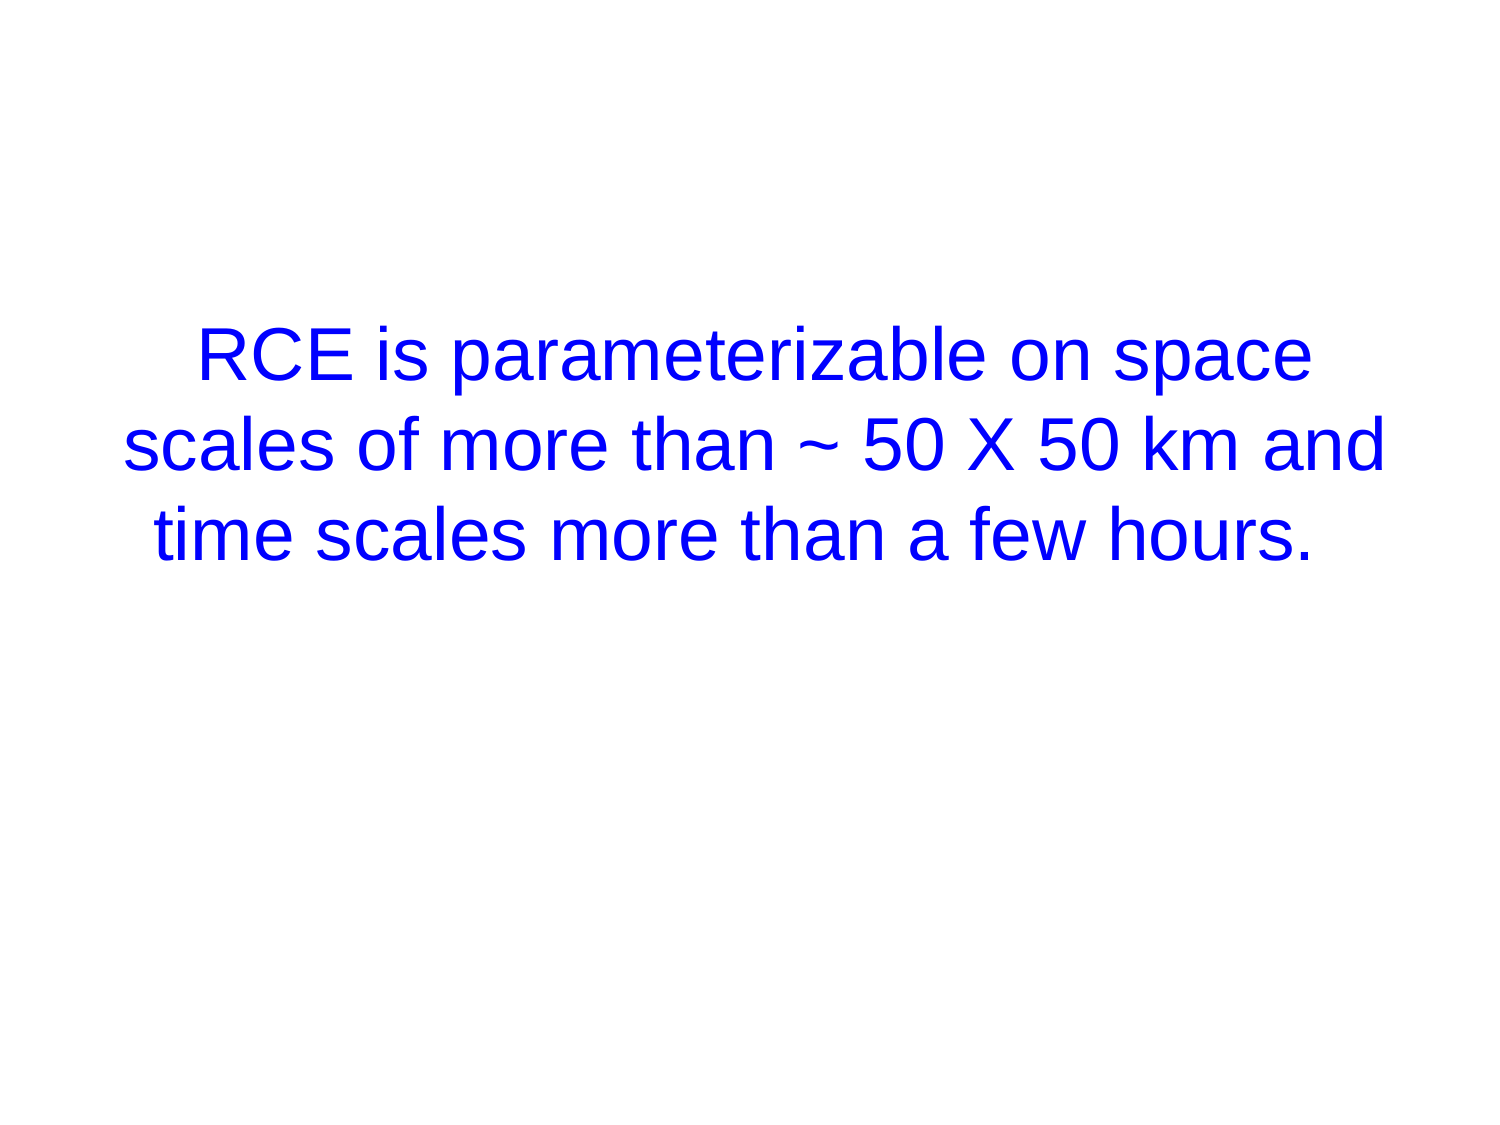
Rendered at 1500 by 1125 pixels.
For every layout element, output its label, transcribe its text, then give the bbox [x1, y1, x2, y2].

text_box RCE is parameterizable on space scales of more than ~ 50 X 50 km and time scales more than a few hours. [95, 298, 1416, 584]
